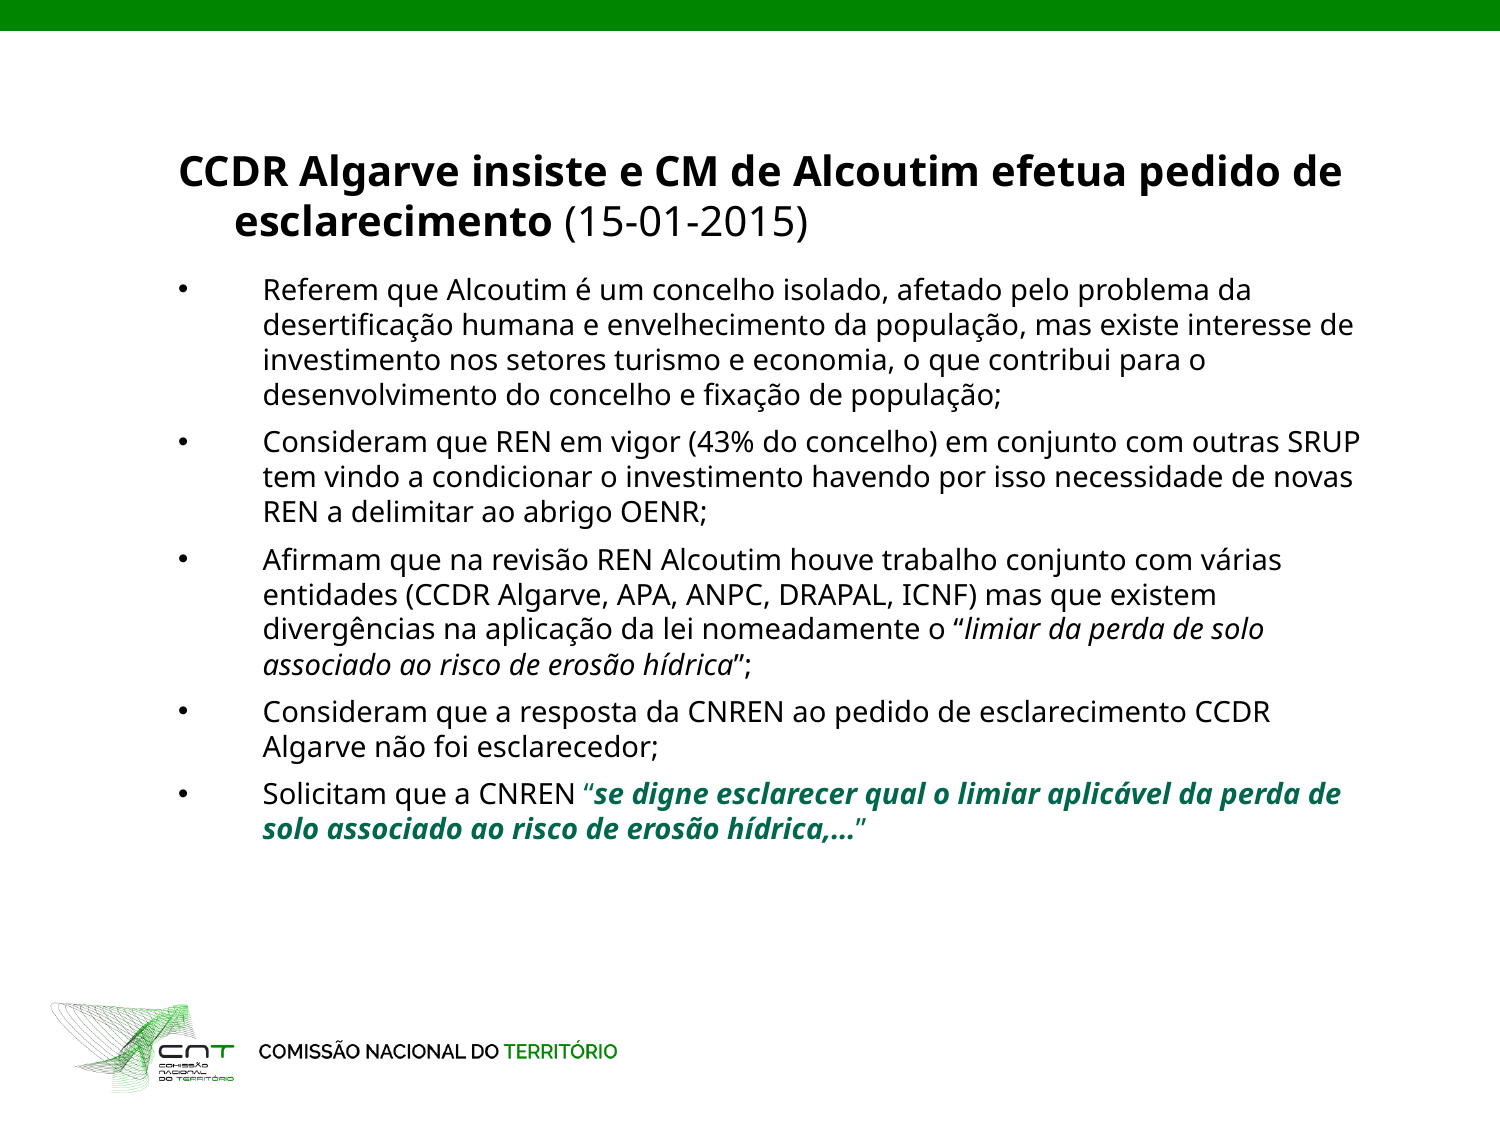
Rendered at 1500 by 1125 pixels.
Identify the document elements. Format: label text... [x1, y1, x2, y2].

picture [41, 997, 632, 1099]
text_box CCDR Algarve insiste e CM de Alcoutim efetua pedido de esclarecimento (15-01-2015) Referem que Alcoutim é um concelho isolado, afetado pelo problema da desertificação humana e envelhecimento da população, mas existe interesse de investimento nos setores turismo e economia, o que contribui para o desenvolvimento do concelho e fixação de população; Consideram que REN em vigor (43% do concelho) em conjunto com outras SRUP tem vindo a condicionar o investimento havendo por isso necessidade de novas REN a delimitar ao abrigo OENR; Afirmam que na revisão REN Alcoutim houve trabalho conjunto com várias entidades (CCDR Algarve, APA, ANPC, DRAPAL, ICNF) mas que existem divergências na aplicação da lei nomeadamente o “limiar da perda de solo associado ao risco de erosão hídrica”; Consideram que a resposta da CNREN ao pedido de esclarecimento CCDR Algarve não foi esclarecedor; Solicitam que a CNREN “se digne esclarecer qual o limiar aplicável da perda de solo associado ao risco de erosão hídrica,…” [88, 137, 1388, 854]
